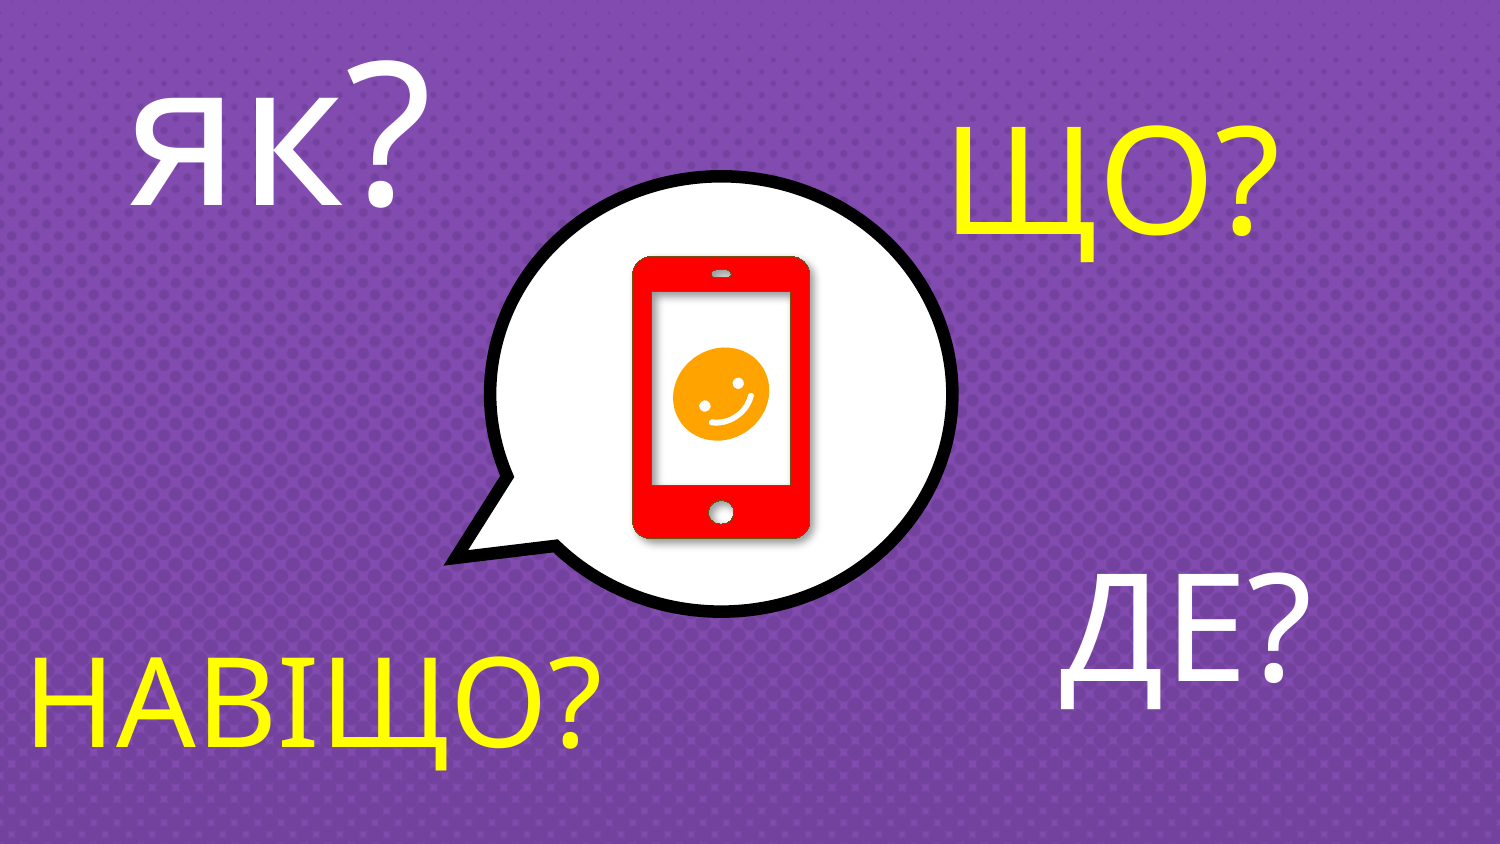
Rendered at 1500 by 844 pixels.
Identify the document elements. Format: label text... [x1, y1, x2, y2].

text_box ДЕ? [1045, 622, 1435, 727]
text_box ЩО? [927, 176, 1316, 280]
title як? [112, 157, 502, 261]
text_box [632, 256, 810, 539]
text_box [673, 347, 770, 441]
text_box [455, 176, 953, 612]
text_box НАВІЩО? [8, 644, 694, 788]
